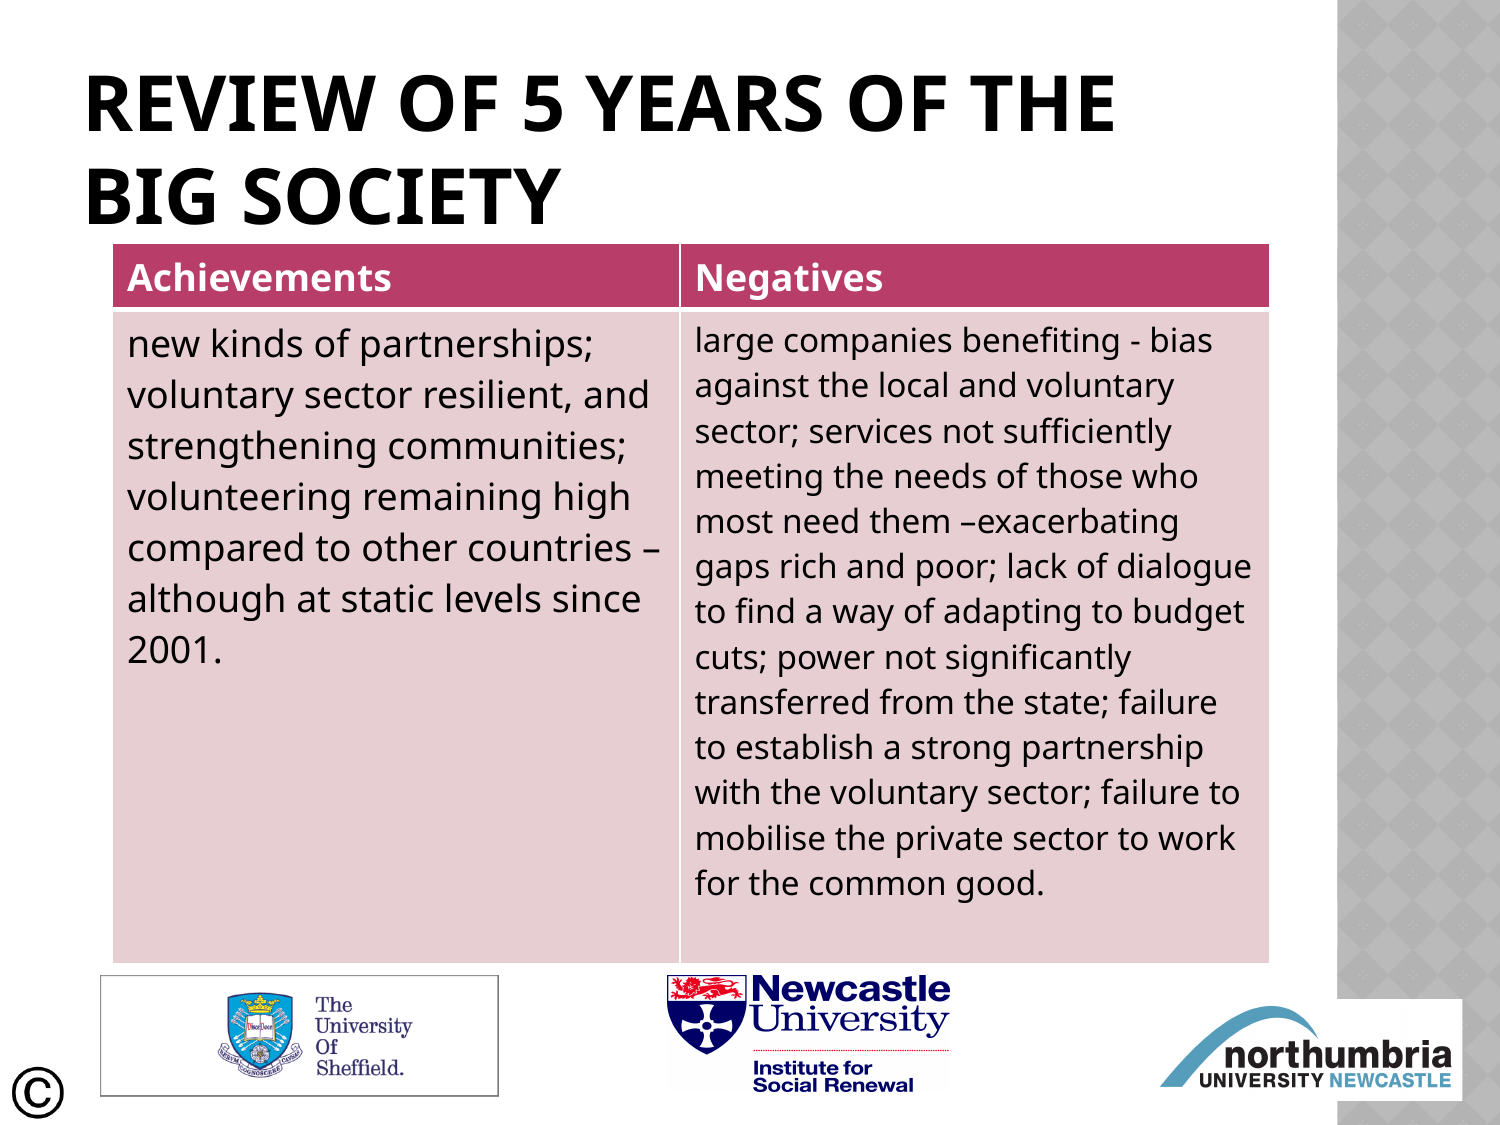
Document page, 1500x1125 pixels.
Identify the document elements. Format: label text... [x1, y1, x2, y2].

picture [667, 975, 950, 1092]
table_header Achievements [113, 244, 679, 307]
title Review of 5 years of the Big Society [75, 52, 1263, 240]
table_header Negatives [681, 244, 1269, 307]
picture [1151, 999, 1463, 1101]
table_cell large companies benefiting - bias against the local and voluntary sector; services not sufficiently meeting the needs of those who most need them –exacerbating gaps rich and poor; lack of dialogue to find a way of adapting to budget cuts; power not significantly transferred from the state; failure to establish a strong partnership with the voluntary sector; failure to mobilise the private sector to work for the common good. [681, 312, 1269, 963]
picture [100, 975, 499, 1097]
picture [1, 1055, 77, 1125]
table_cell new kinds of partnerships; voluntary sector resilient, and strengthening communities; volunteering remaining high compared to other countries – although at static levels since 2001. [113, 312, 679, 963]
